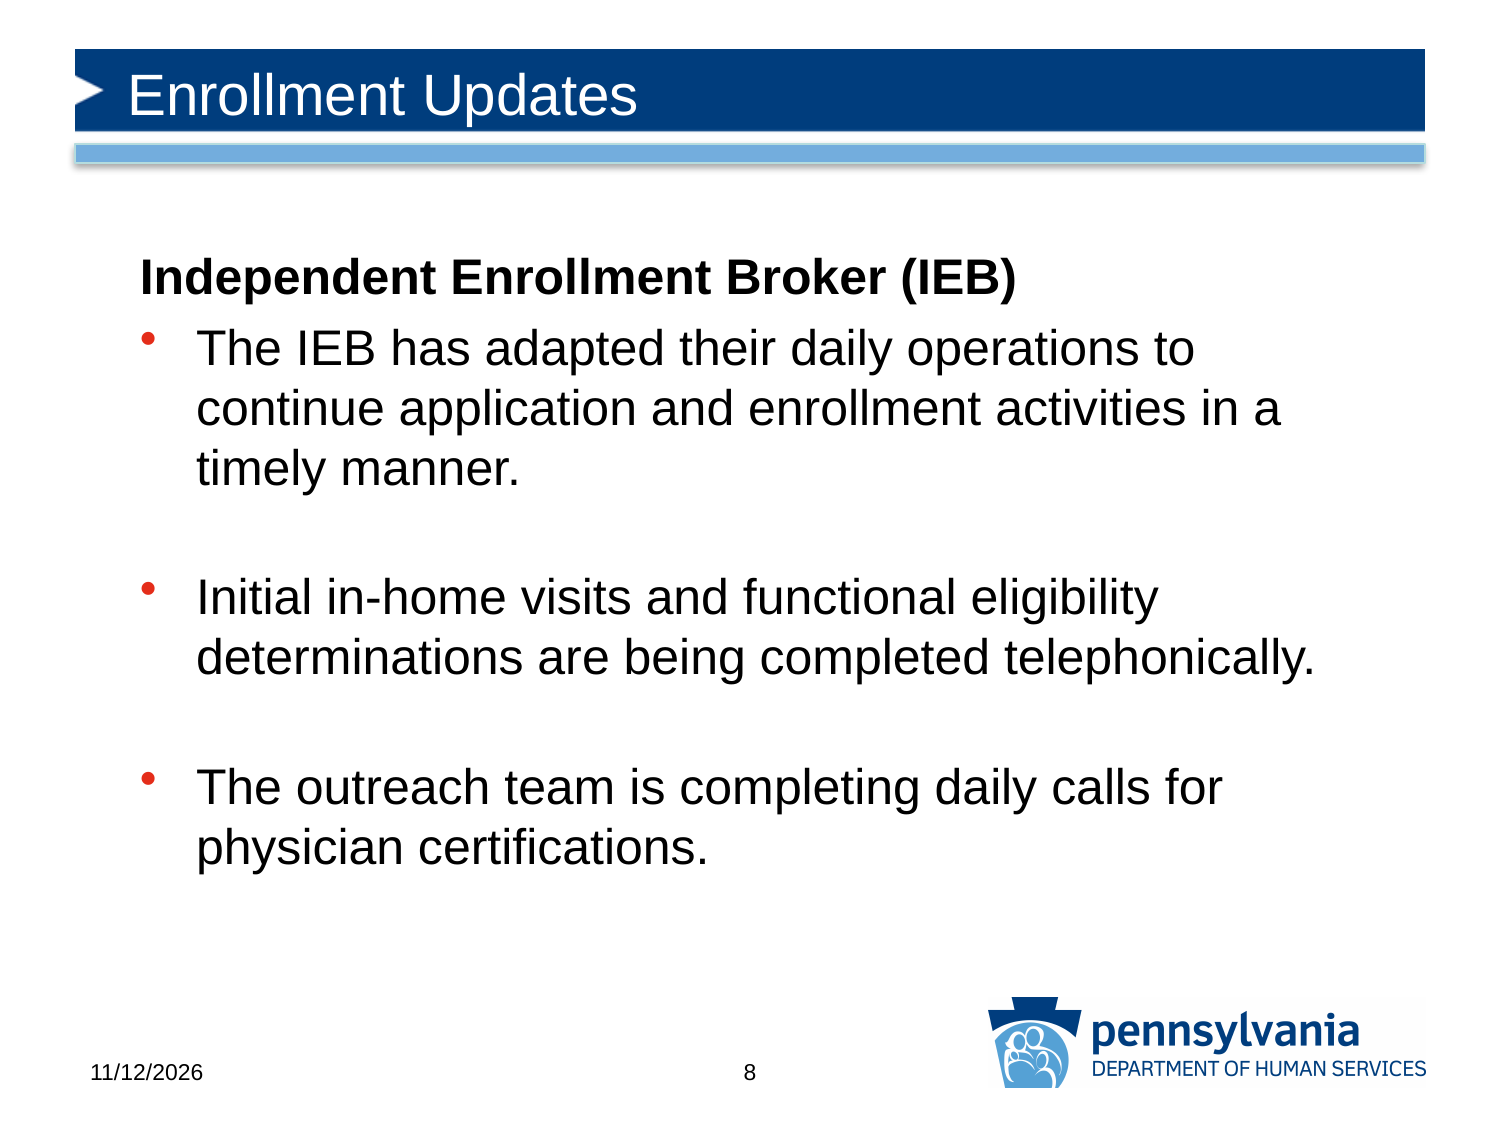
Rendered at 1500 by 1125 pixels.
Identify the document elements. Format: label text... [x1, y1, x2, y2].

picture [75, 49, 1425, 138]
title Enrollment Updates [112, 50, 1425, 125]
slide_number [74, 1049, 426, 1091]
picture [988, 997, 1426, 1088]
slide_number 8 [575, 1050, 925, 1091]
list Independent Enrollment Broker (IEB) The IEB has adapted their daily operations to continue application and enrollment activities in a timely manner. Initial in-home visits and functional eligibility determinations are being completed telephonically. The outreach team is completing daily calls for physician certifications. [125, 237, 1363, 1025]
